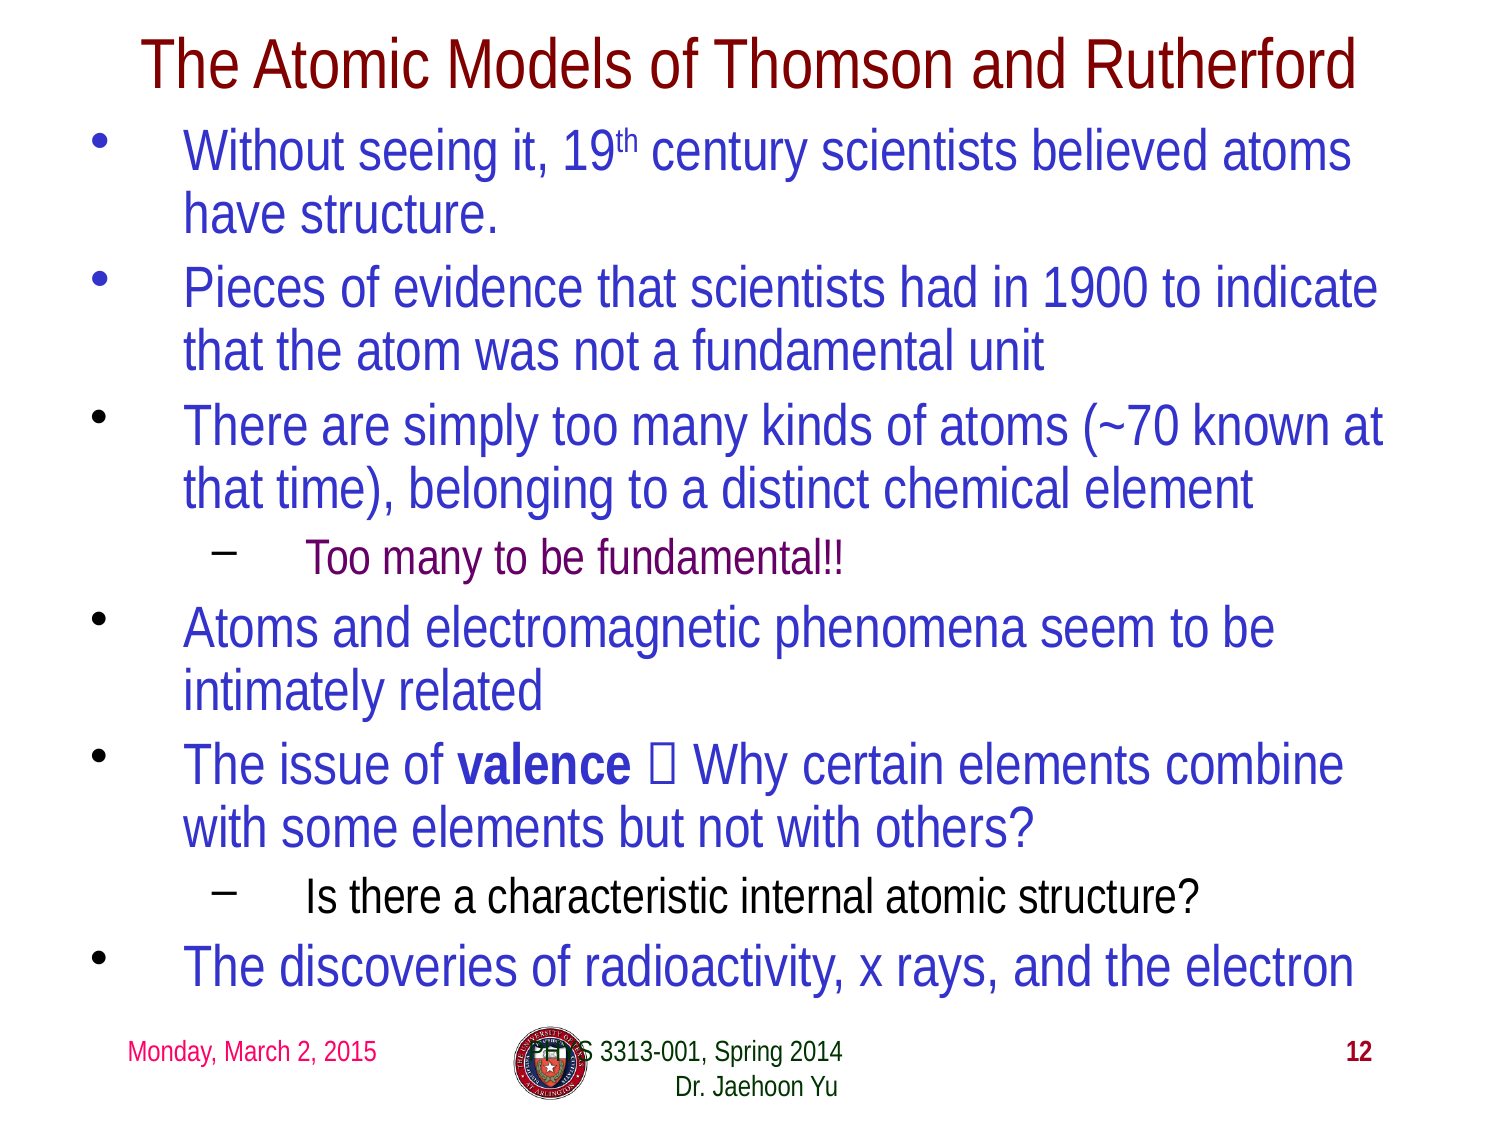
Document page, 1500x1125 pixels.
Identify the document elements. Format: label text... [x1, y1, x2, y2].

title The Atomic Models of Thomson and Rutherford [74, 0, 1425, 112]
subtitle Without seeing it, 19th century scientists believed atoms have structure. Pieces of evidence that scientists had in 1900 to indicate that the atom was not a fundamental unit There are simply too many kinds of atoms (~70 known at that time), belonging to a distinct chemical element Too many to be fundamental!! Atoms and electromagnetic phenomena seem to be intimately related The issue of valence  Why certain elements combine with some elements but not with others? Is there a characteristic internal atomic structure? The discoveries of radioactivity, x rays, and the electron [74, 112, 1426, 976]
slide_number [112, 1024, 426, 1101]
slide_number 12 [1074, 1024, 1388, 1101]
footer PHYS 3313-001, Spring 2014 Dr. Jaehoon Yu [512, 1024, 988, 1101]
